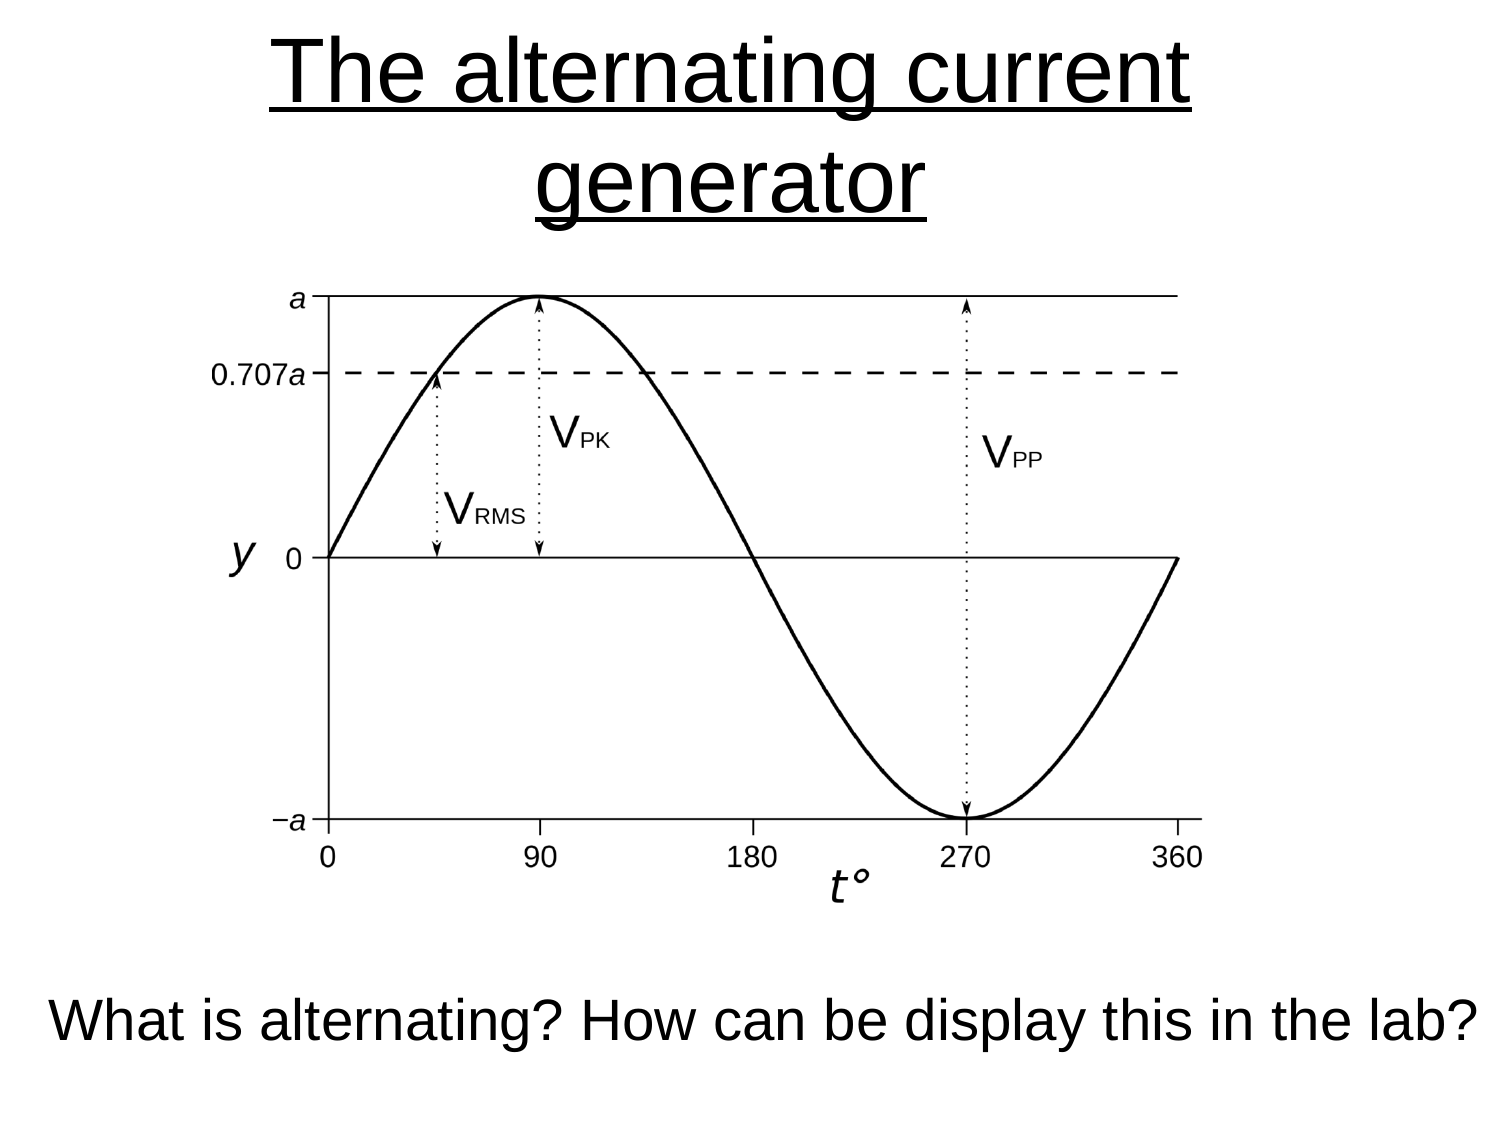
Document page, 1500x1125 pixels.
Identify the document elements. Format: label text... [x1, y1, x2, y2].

picture [212, 271, 1231, 910]
text_box What is alternating? How can be display this in the lab? [33, 975, 1497, 1060]
title The alternating current generator [93, 0, 1369, 242]
